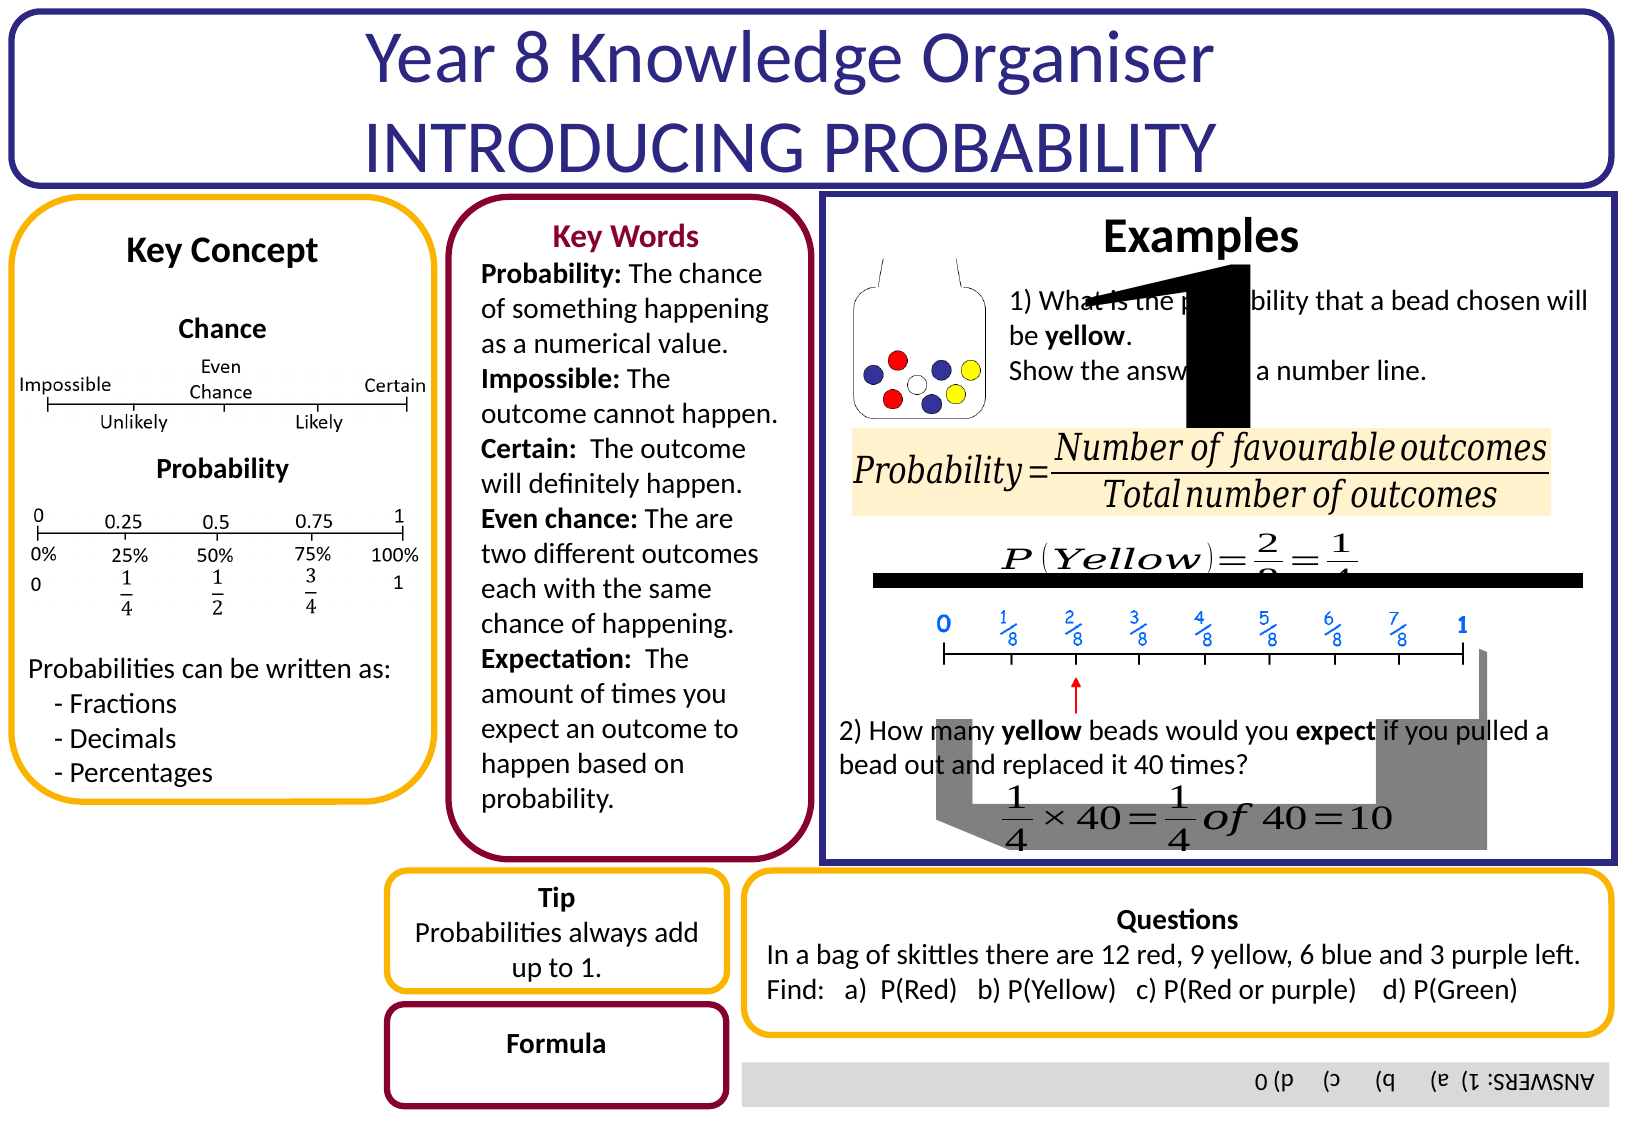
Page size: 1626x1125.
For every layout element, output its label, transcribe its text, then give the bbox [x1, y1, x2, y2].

text_box Year 8 Knowledge Organiser INTRODUCING PROBABILITY [11, 0, 1570, 31]
text_box Probabilities can be written as: - Fractions - Decimals - Percentages [13, 641, 407, 797]
picture [924, 603, 1479, 720]
picture [16, 493, 428, 625]
text_box 2) How many yellow beads would you expect if you pulled a bead out and replaced it 40 times? [824, 703, 1592, 788]
text_box Year 8 Knowledge Organiser INTRODUCING PROBABILITY [11, 167, 1570, 195]
text_box Examples [1088, 197, 1315, 270]
text_box Key Words Probability: The chance of something happening as a numerical value. Impossible: The outcome cannot happen. Certain: The outcome will definitely happen. Even chance: The are two different outcomes each with the same chance of happening. Expectation: The amount of times you expect an outcome to happen based on probability. [447, 195, 813, 861]
text_box 1) What is the probability that a bead chosen will be yellow. Show the answer on a number line. [1001, 273, 1612, 394]
picture [840, 248, 1001, 432]
text_box Key Concept Chance Probability [53, 797, 392, 803]
picture [18, 357, 428, 436]
text_box Questions In a bag of skittles there are 12 red, 9 yellow, 6 blue and 3 purple left. Find: a) P(Red) b) P(Yellow) c) P(Red or purple) d) P(Green) [742, 869, 1613, 1037]
text_box Tip Probabilities always add up to 1. [385, 869, 729, 993]
text_box [10, 10, 1613, 187]
text_box Key Concept Chance Probability [10, 195, 436, 789]
